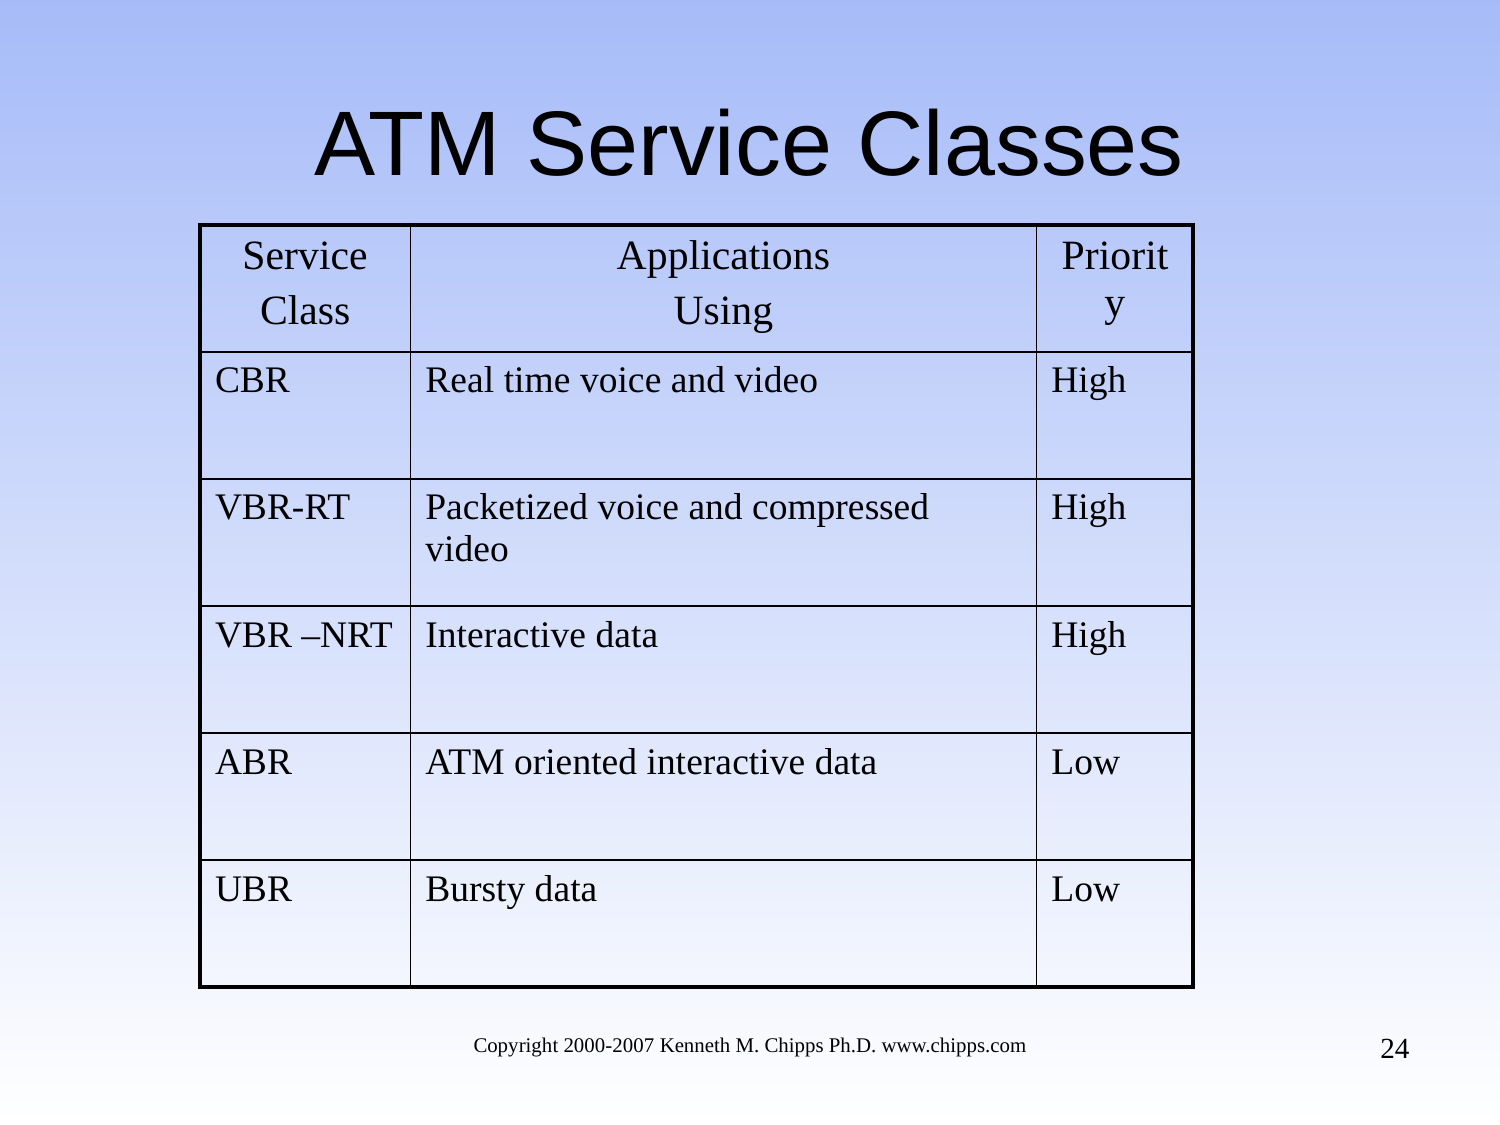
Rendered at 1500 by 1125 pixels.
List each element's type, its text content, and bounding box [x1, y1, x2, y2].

table_cell Interactive data [411, 607, 1036, 732]
table_cell VBR-RT [202, 480, 410, 605]
table_cell Low [1037, 734, 1191, 859]
table_cell VBR –NRT [202, 607, 410, 732]
table_cell Low [1037, 861, 1191, 985]
table_cell Packetized voice and compressed video [411, 480, 1036, 605]
table_cell Real time voice and video [411, 353, 1036, 478]
table_header Applications Using [411, 227, 1036, 351]
table_cell High [1037, 607, 1191, 732]
table_cell High [1037, 353, 1191, 478]
table_cell ABR [202, 734, 410, 859]
table_header Service Class [202, 227, 410, 351]
table_cell UBR [202, 861, 410, 985]
table_cell CBR [202, 353, 410, 478]
footer Copyright 2000-2007 Kenneth M. Chipps Ph.D. www.chipps.com [449, 1024, 1051, 1103]
table_cell ATM oriented interactive data [411, 734, 1036, 859]
title ATM Service Classes [74, 44, 1426, 233]
slide_number 24 [1074, 1021, 1426, 1101]
table_cell Bursty data [411, 861, 1036, 985]
table_header Priority [1037, 227, 1191, 351]
table_cell High [1037, 480, 1191, 605]
